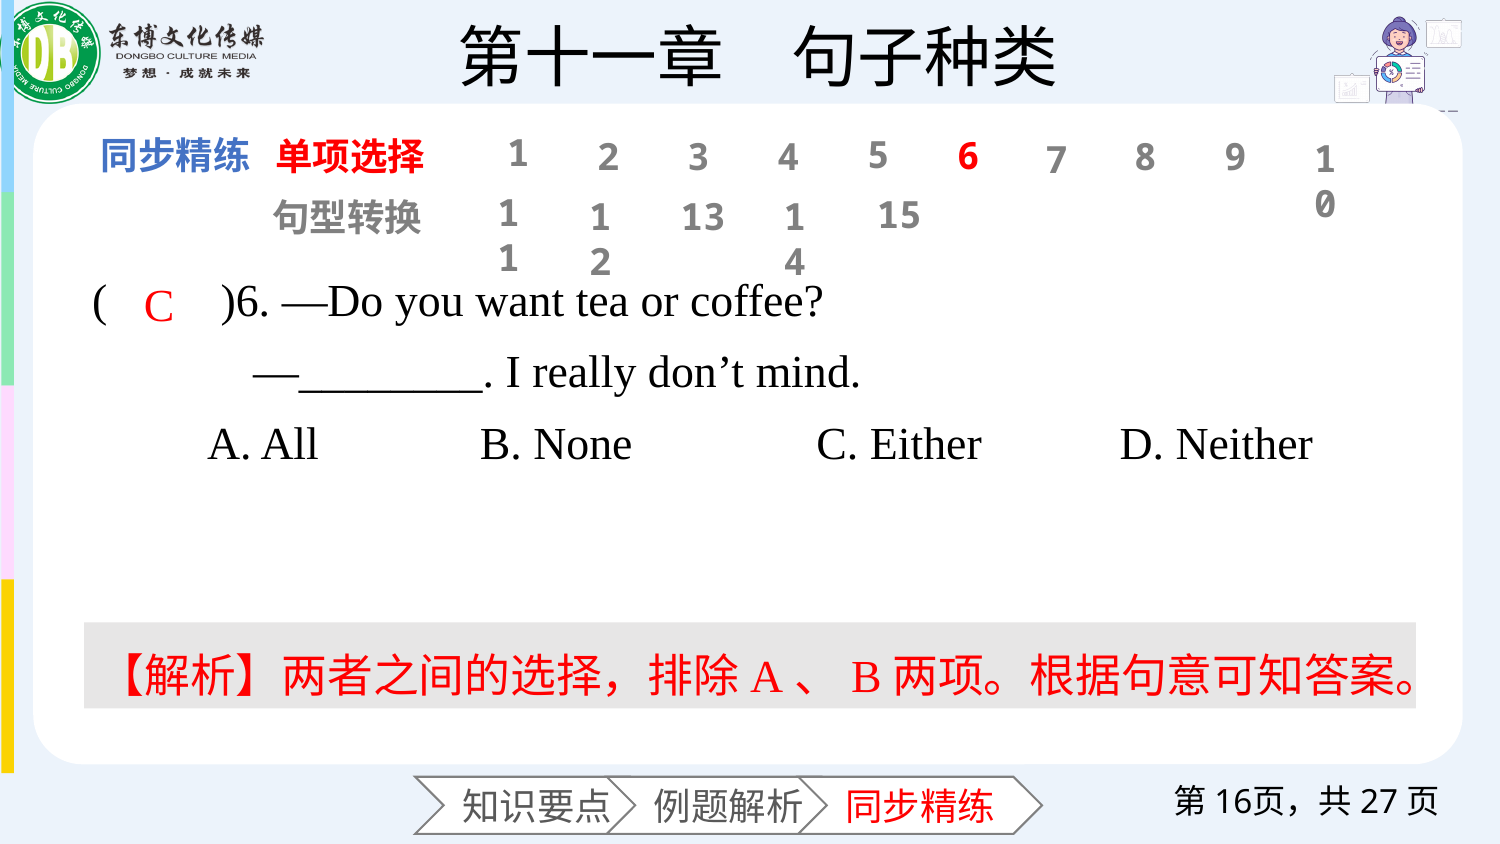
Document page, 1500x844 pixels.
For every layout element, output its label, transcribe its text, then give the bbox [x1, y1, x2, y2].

text_box 5 [852, 123, 906, 186]
text_box 6 [942, 124, 995, 186]
text_box 句型转换 [257, 186, 460, 246]
text_box C [129, 267, 194, 338]
text_box 14 [768, 185, 839, 290]
text_box 单项选择 [260, 125, 456, 186]
text_box 4 [762, 125, 816, 186]
text_box ( )6. —Do you want tea or coffee? —________. I really don’t mind. A. All B. None C. Either D. Neither [77, 246, 1461, 482]
text_box 12 [574, 185, 643, 290]
text_box 13 [665, 185, 745, 245]
text_box 1 [492, 122, 546, 181]
text_box 10 [1299, 127, 1368, 186]
text_box 15 [862, 183, 942, 246]
text_box 8 [1119, 125, 1173, 186]
text_box 3 [672, 125, 726, 185]
picture [1312, 0, 1487, 131]
text_box 7 [1030, 129, 1083, 186]
text_box 【解析】两者之间的选择，排除A、B两项。根据句意可知答案。 [84, 622, 1416, 709]
picture [14, 1, 265, 104]
text_box 2 [582, 125, 636, 185]
text_box 11 [482, 181, 551, 246]
text_box 9 [1209, 125, 1263, 186]
